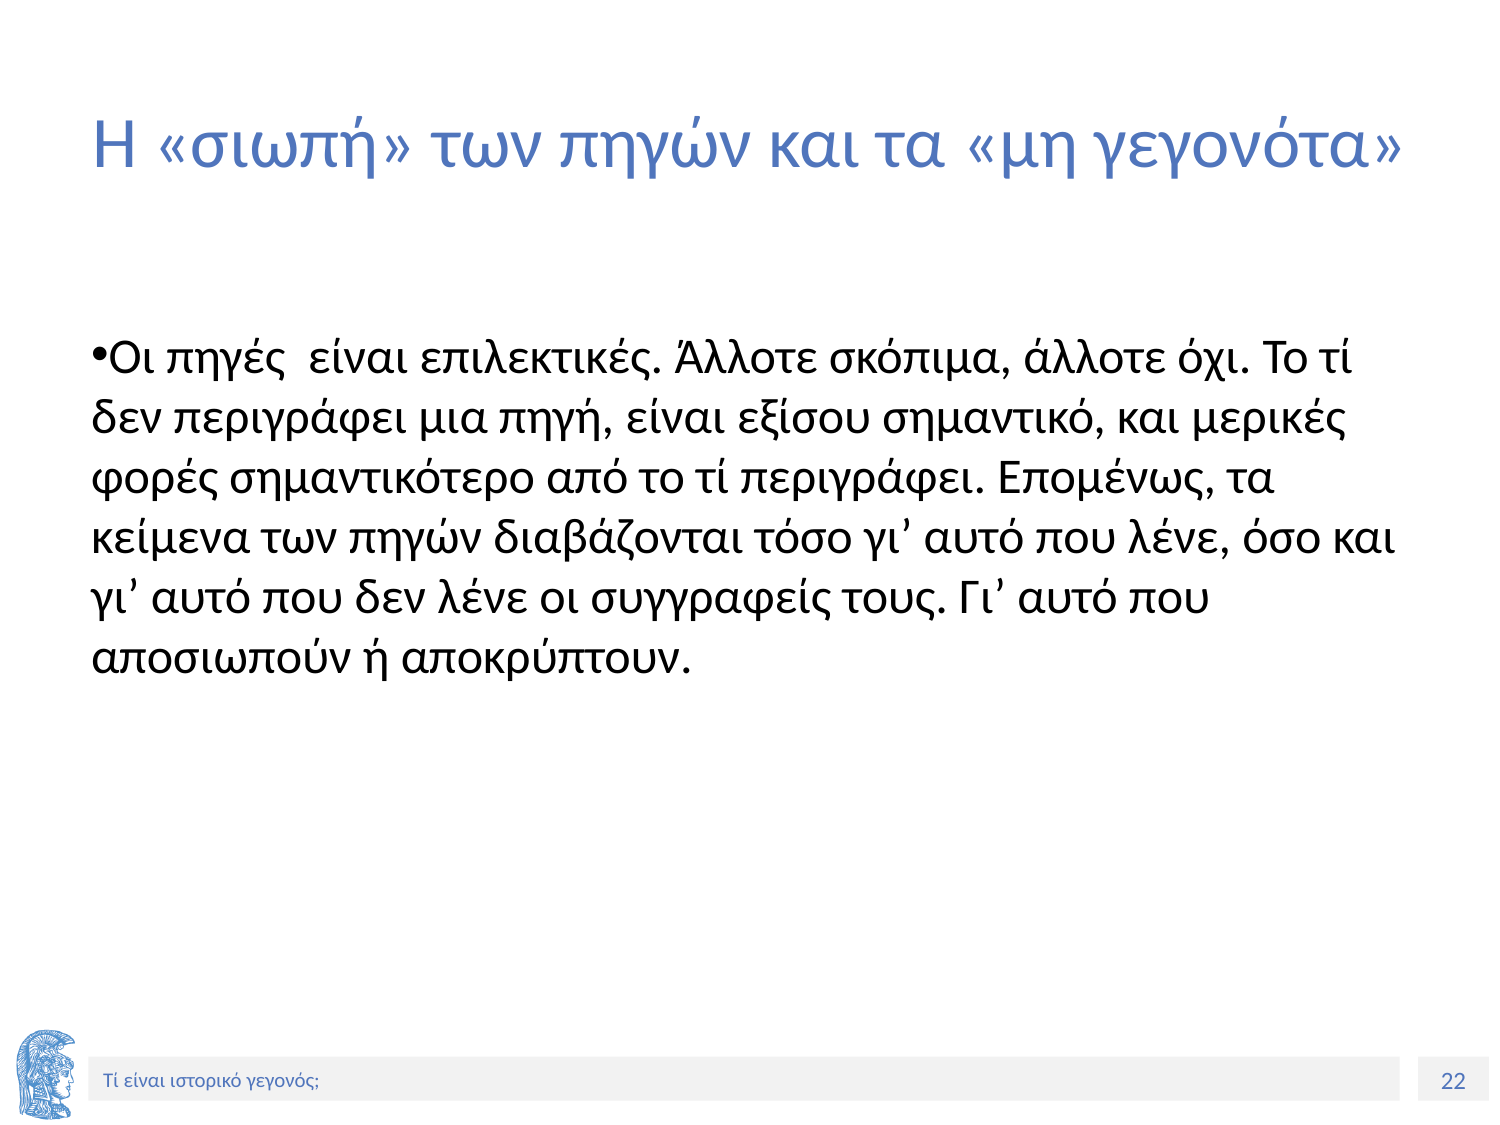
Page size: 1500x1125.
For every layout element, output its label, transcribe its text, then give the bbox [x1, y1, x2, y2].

list Οι πηγές είναι επιλεκτικές. Άλλοτε σκόπιμα, άλλοτε όχι. Το τί δεν περιγράφει μια πηγή, είναι εξίσου σημαντικό, και μερικές φορές σημαντικότερο από το τί περιγράφει. Επομένως, τα κείμενα των πηγών διαβάζονται τόσο γι’ αυτό που λένε, όσο και γι’ αυτό που δεν λένε οι συγγραφείς τους. Γι’ αυτό που αποσιωπούν ή αποκρύπτουν. [76, 316, 1427, 1059]
title Η «σιωπή» των πηγών και τα «μη γεγονότα» [75, 45, 1425, 233]
picture [9, 1026, 81, 1120]
